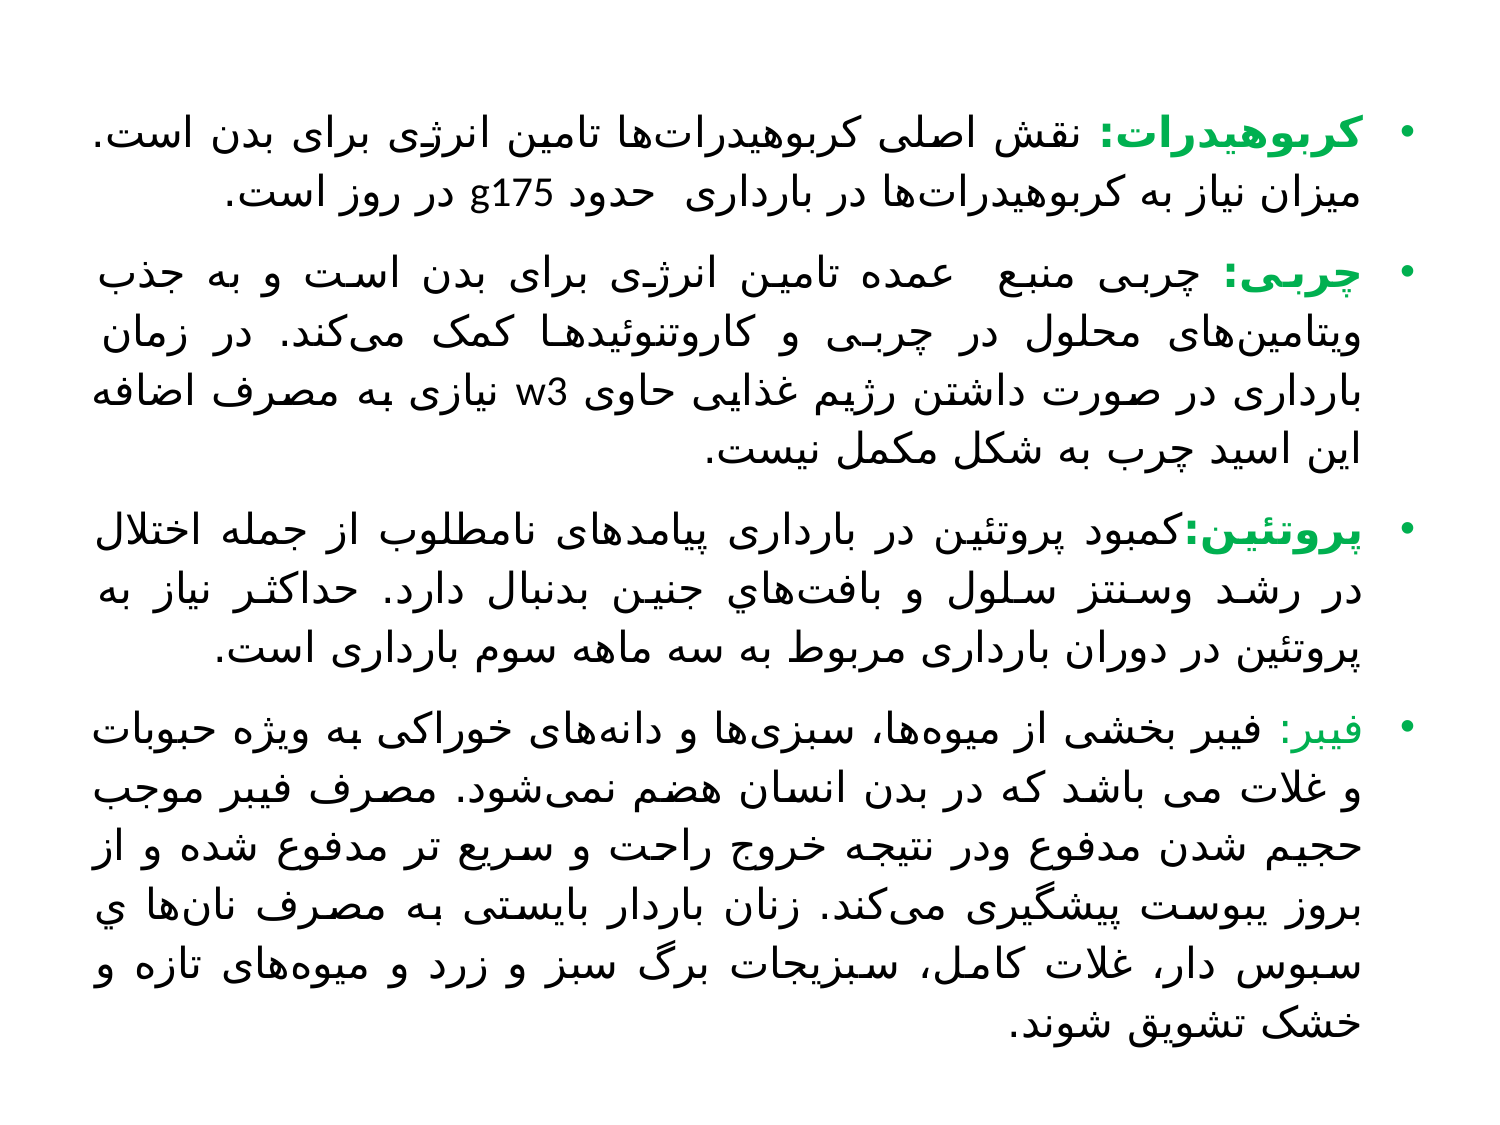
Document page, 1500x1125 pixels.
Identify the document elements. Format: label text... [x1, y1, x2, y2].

list کربوهيدرات: نقش اصلی کربوهيدرات‌ها تامین انرژی برای بدن است. میزان نیاز به کربوهیدرات‌ها در بارداری حدود g175 در روز است. چربی: چربی منبع عمده تامين انرژی برای بدن است و به جذب ویتامین‌های محلول در چربی و کاروتنوئیدها کمک می‌کند. در زمان بارداری در صورت داشتن رژیم غذایی حاوی w3 نیازی به مصرف اضافه این اسید چرب به شکل مکمل نیست. پروتئين:کمبود پروتئين در بارداری پیامد‌های نامطلوب از جمله اختلال در رشد وسنتز سلول و بافت‌هاي جنين بدنبال دارد. حداكثر نیاز به پروتئین در دوران بارداری مربوط به سه ماهه سوم بارداری است. فیبر: فیبر بخشی از میوه‌ها، سبزی‌ها و دانه‌های خوراکی به ویژه حبوبات و غلات می باشد که در بدن انسان هضم نمی‌شود. مصرف فیبر موجب حجیم شدن مدفوع ودر نتیجه خروج راحت و سریع تر مدفوع شده و از بروز یبوست پیشگیری می‌کند. زنان باردار بایستی به مصرف نان‌ها ي سبوس دار، غلات کامل، سبزیجات برگ سبز و زرد و میوه‌های تازه و خشک تشويق شوند. [75, 90, 1425, 1059]
